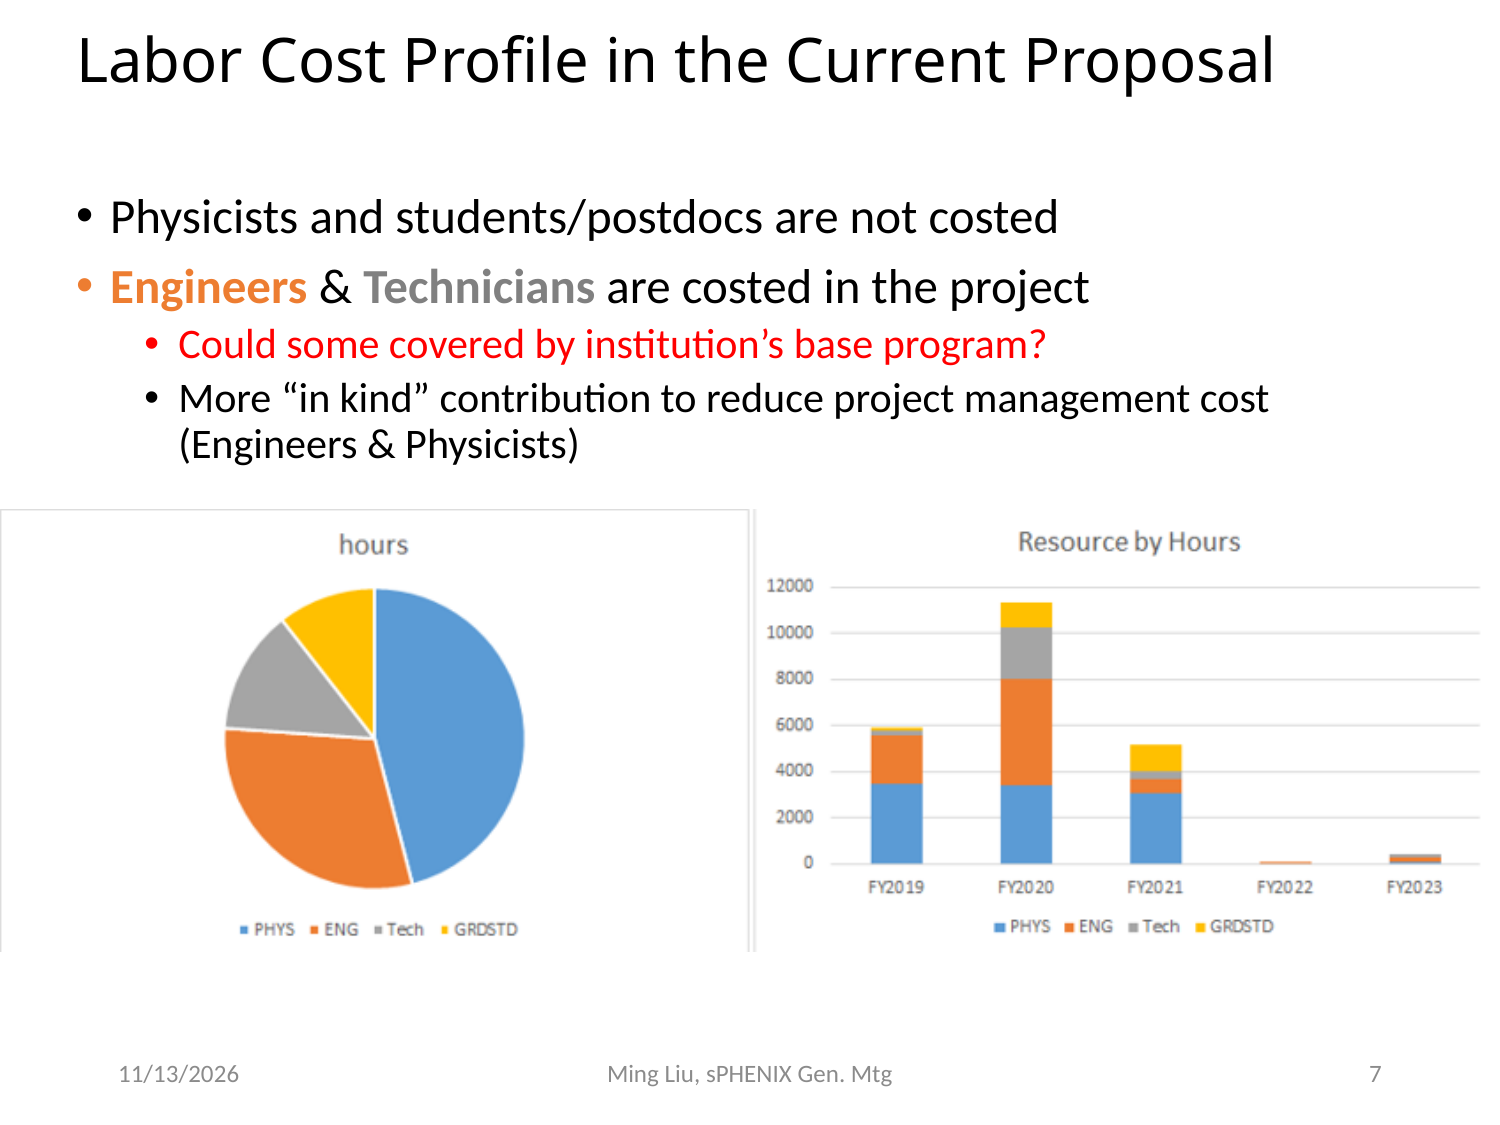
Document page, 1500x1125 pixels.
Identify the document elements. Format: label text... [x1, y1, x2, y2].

picture [0, 509, 1500, 952]
slide_number 7 [1059, 1042, 1397, 1103]
title Labor Cost Profile in the Current Proposal [61, 0, 1397, 126]
footer Ming Liu, sPHENIX Gen. Mtg [496, 1042, 1004, 1103]
list Physicists and students/postdocs are not costed Engineers & Technicians are costed in the project Could some covered by institution’s base program? More “in kind” contribution to reduce project management cost (Engineers & Physicists) [61, 183, 1355, 476]
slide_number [103, 1042, 441, 1103]
